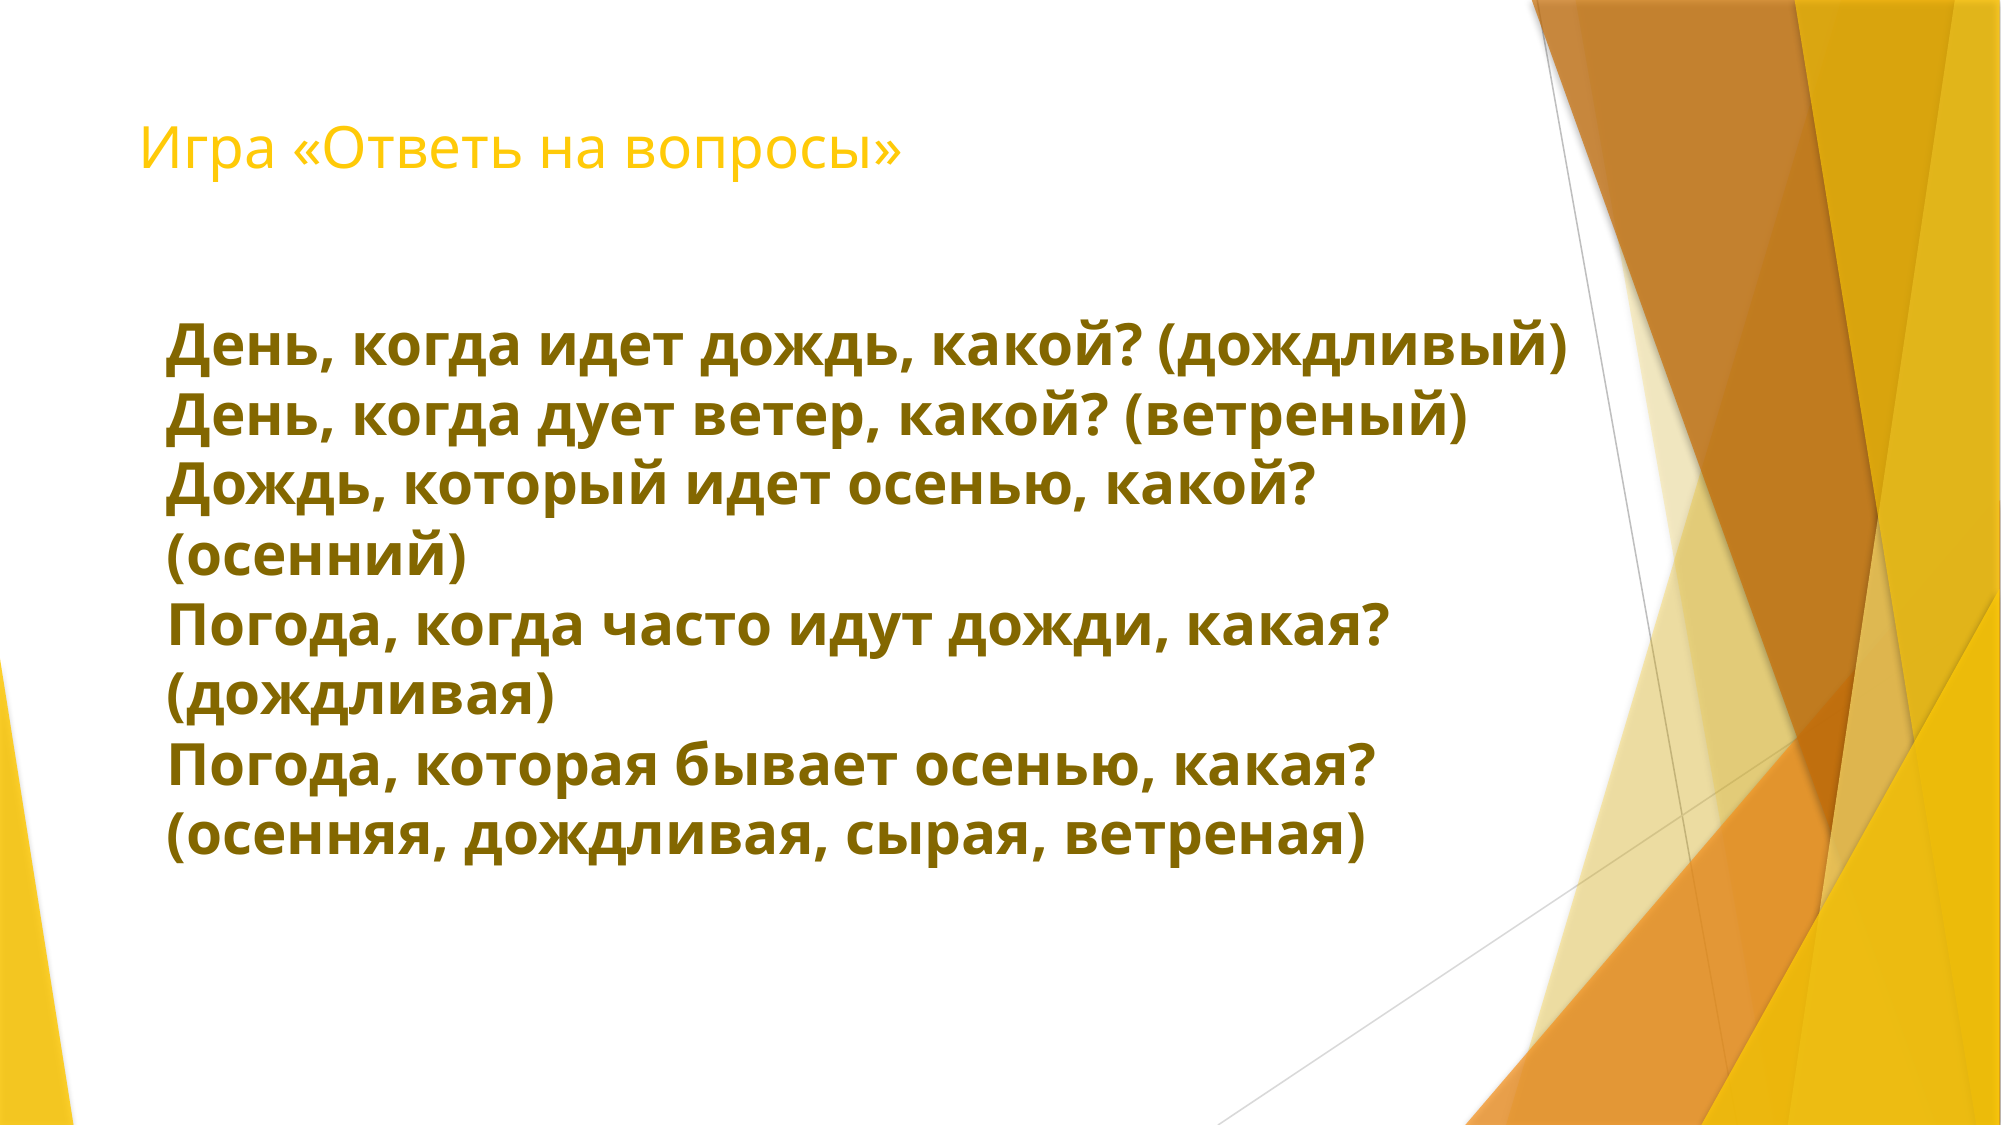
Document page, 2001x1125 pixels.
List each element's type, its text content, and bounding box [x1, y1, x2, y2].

text_box Игра «Ответь на вопросы» [123, 102, 1586, 188]
text_box День, когда идет дождь, какой? (дождливый) День, когда дует ветер, какой? (ветреный) Дождь, который идет осенью, какой? (осенний) Погода, когда часто идут дожди, какая? (дождливая) Погода, которая бывает осенью, какая? (осенняя, дождливая, сырая, ветреная) [151, 229, 1614, 1084]
